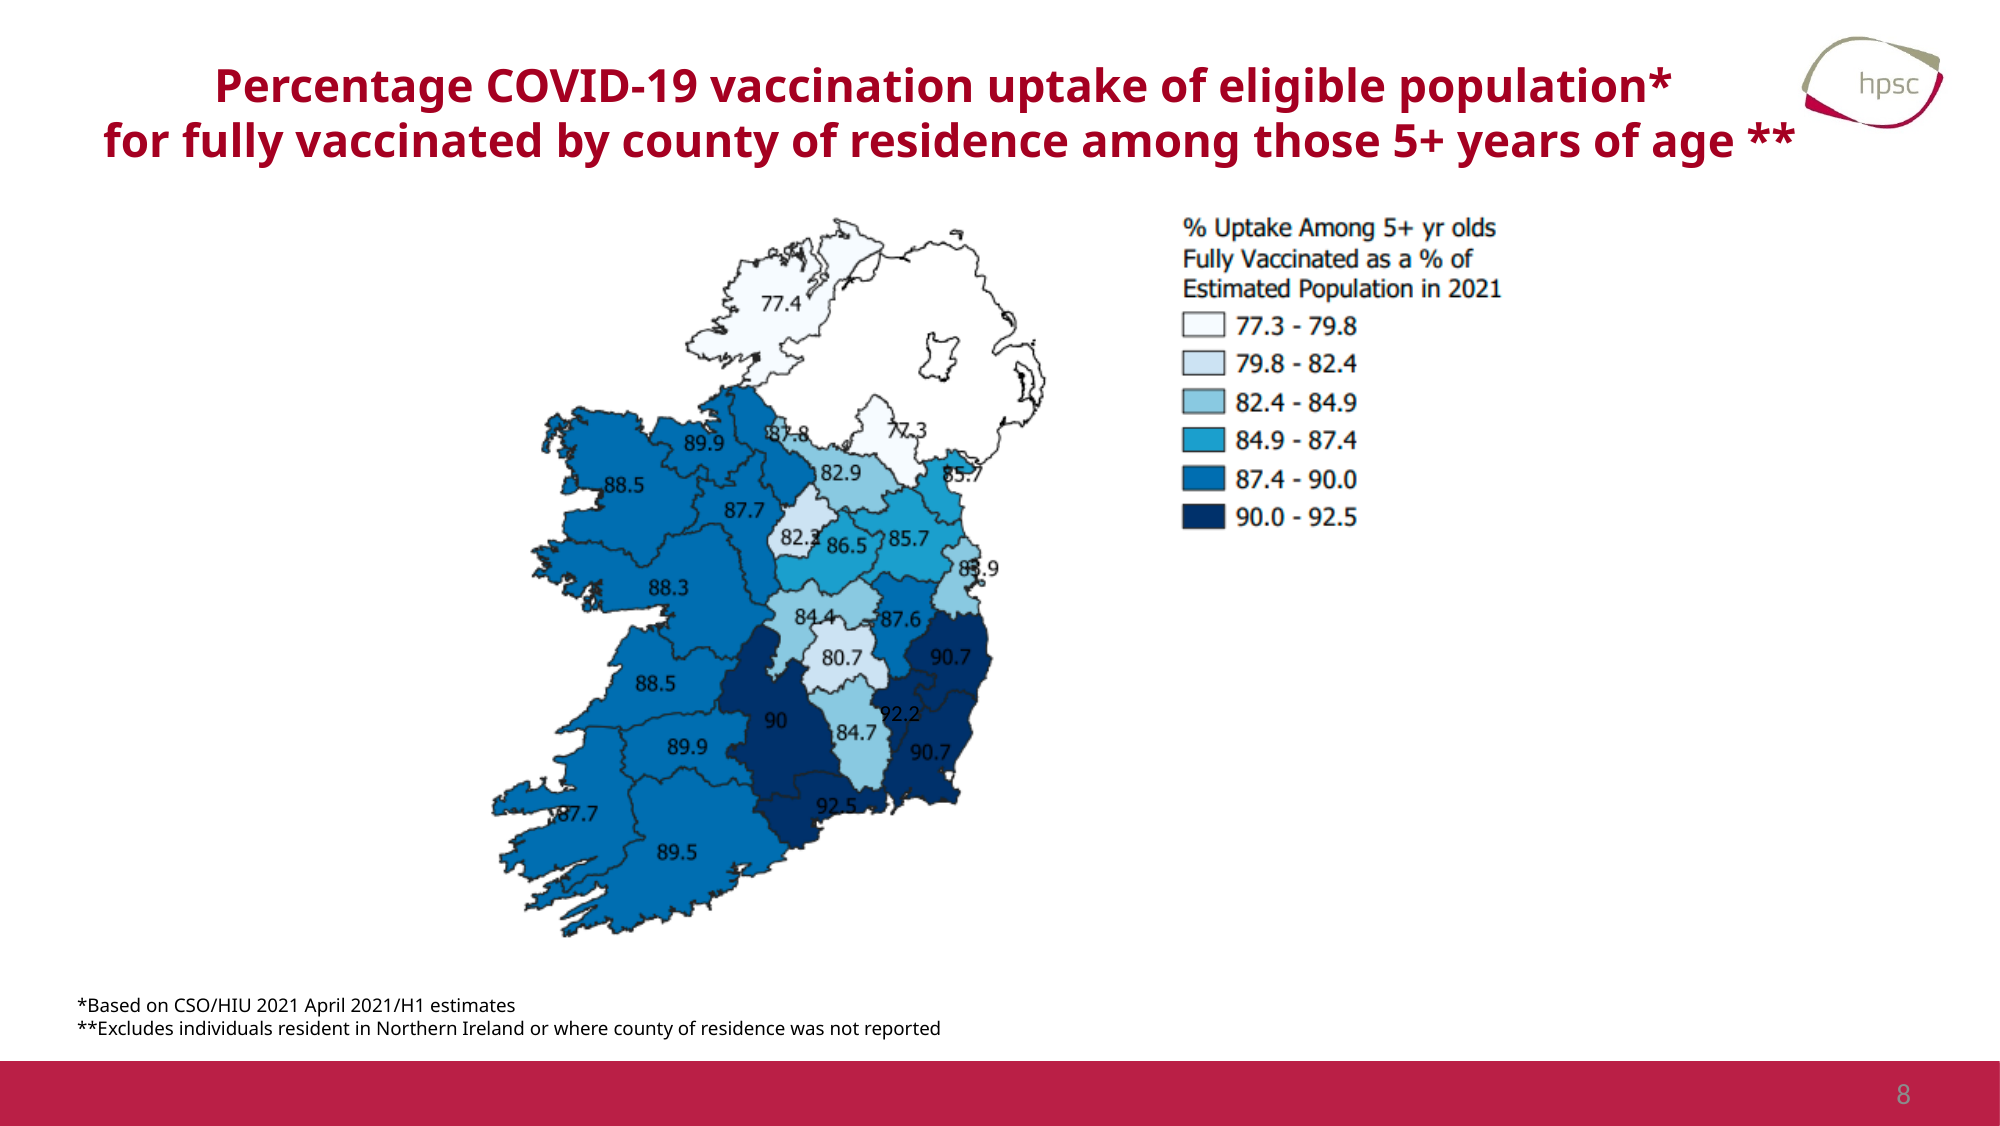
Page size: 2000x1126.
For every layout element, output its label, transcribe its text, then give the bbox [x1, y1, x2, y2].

slide_number 8 [1462, 1062, 1929, 1123]
picture [454, 199, 1546, 961]
title Percentage COVID-19 vaccination uptake of eligible population* for fully vaccinated by county of residence among those 5+ years of age ** [56, 50, 1844, 173]
picture [1787, 12, 1956, 153]
text_box *Based on CSO/HIU 2021 April 2021/H1 estimates **Excludes individuals resident in Northern Ireland or where county of residence was not reported [62, 986, 1045, 1047]
